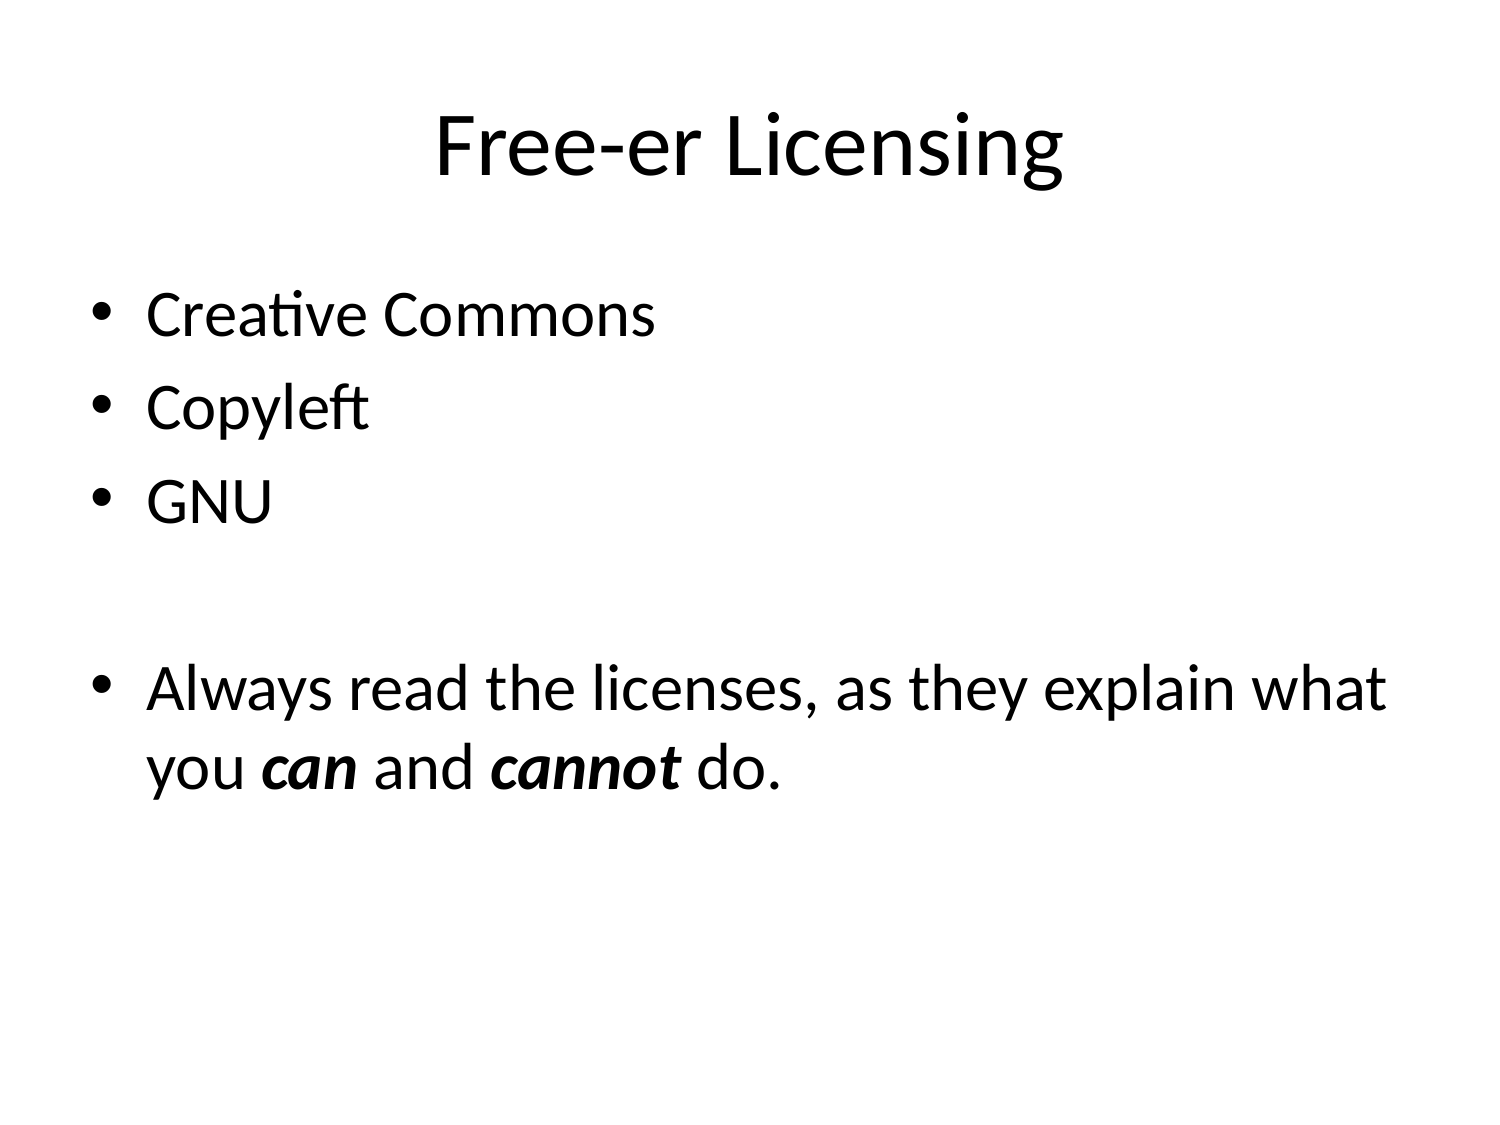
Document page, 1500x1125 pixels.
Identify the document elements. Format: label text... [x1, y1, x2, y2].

title Free-er Licensing [75, 45, 1425, 233]
list Creative Commons Copyleft GNU Always read the licenses, as they explain what you can and cannot do. [75, 262, 1425, 1005]
